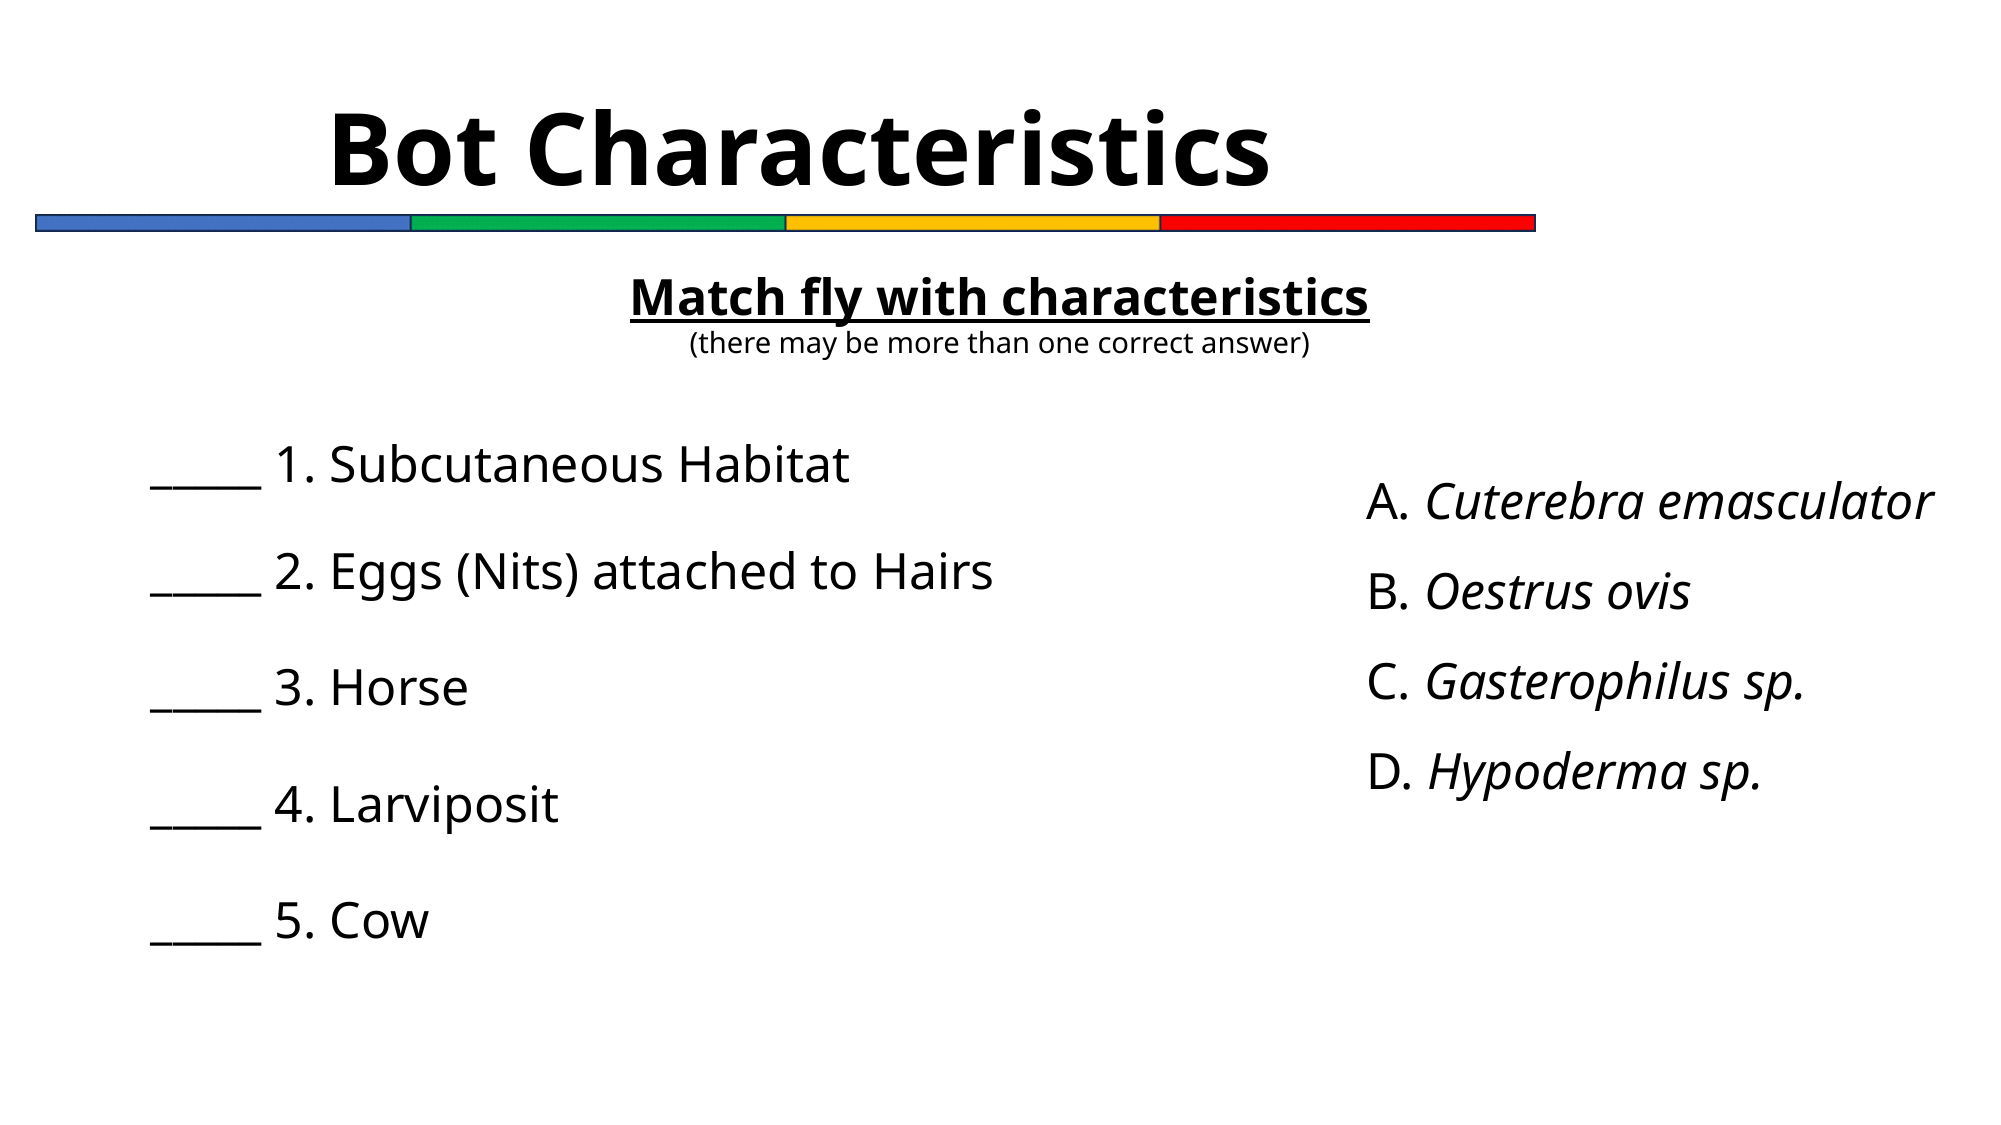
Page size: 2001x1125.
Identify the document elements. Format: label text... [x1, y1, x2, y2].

picture [35, 213, 1536, 232]
text_box Match fly with characteristics [614, 257, 1385, 333]
text_box _____ 1. Subcutaneous Habitat _____ 2. Eggs (Nits) attached to Hairs _____ 3. Horse _____ 4. Larviposit _____ 5. Cow [96, 425, 1263, 988]
text_box A. Cuterebra emasculator B. Oestrus ovis C. Gasterophilus sp. D. Hypoderma sp. [1351, 462, 1950, 837]
title Bot Characteristics [162, 81, 1438, 210]
text_box (there may be more than one correct answer) [674, 317, 1326, 367]
